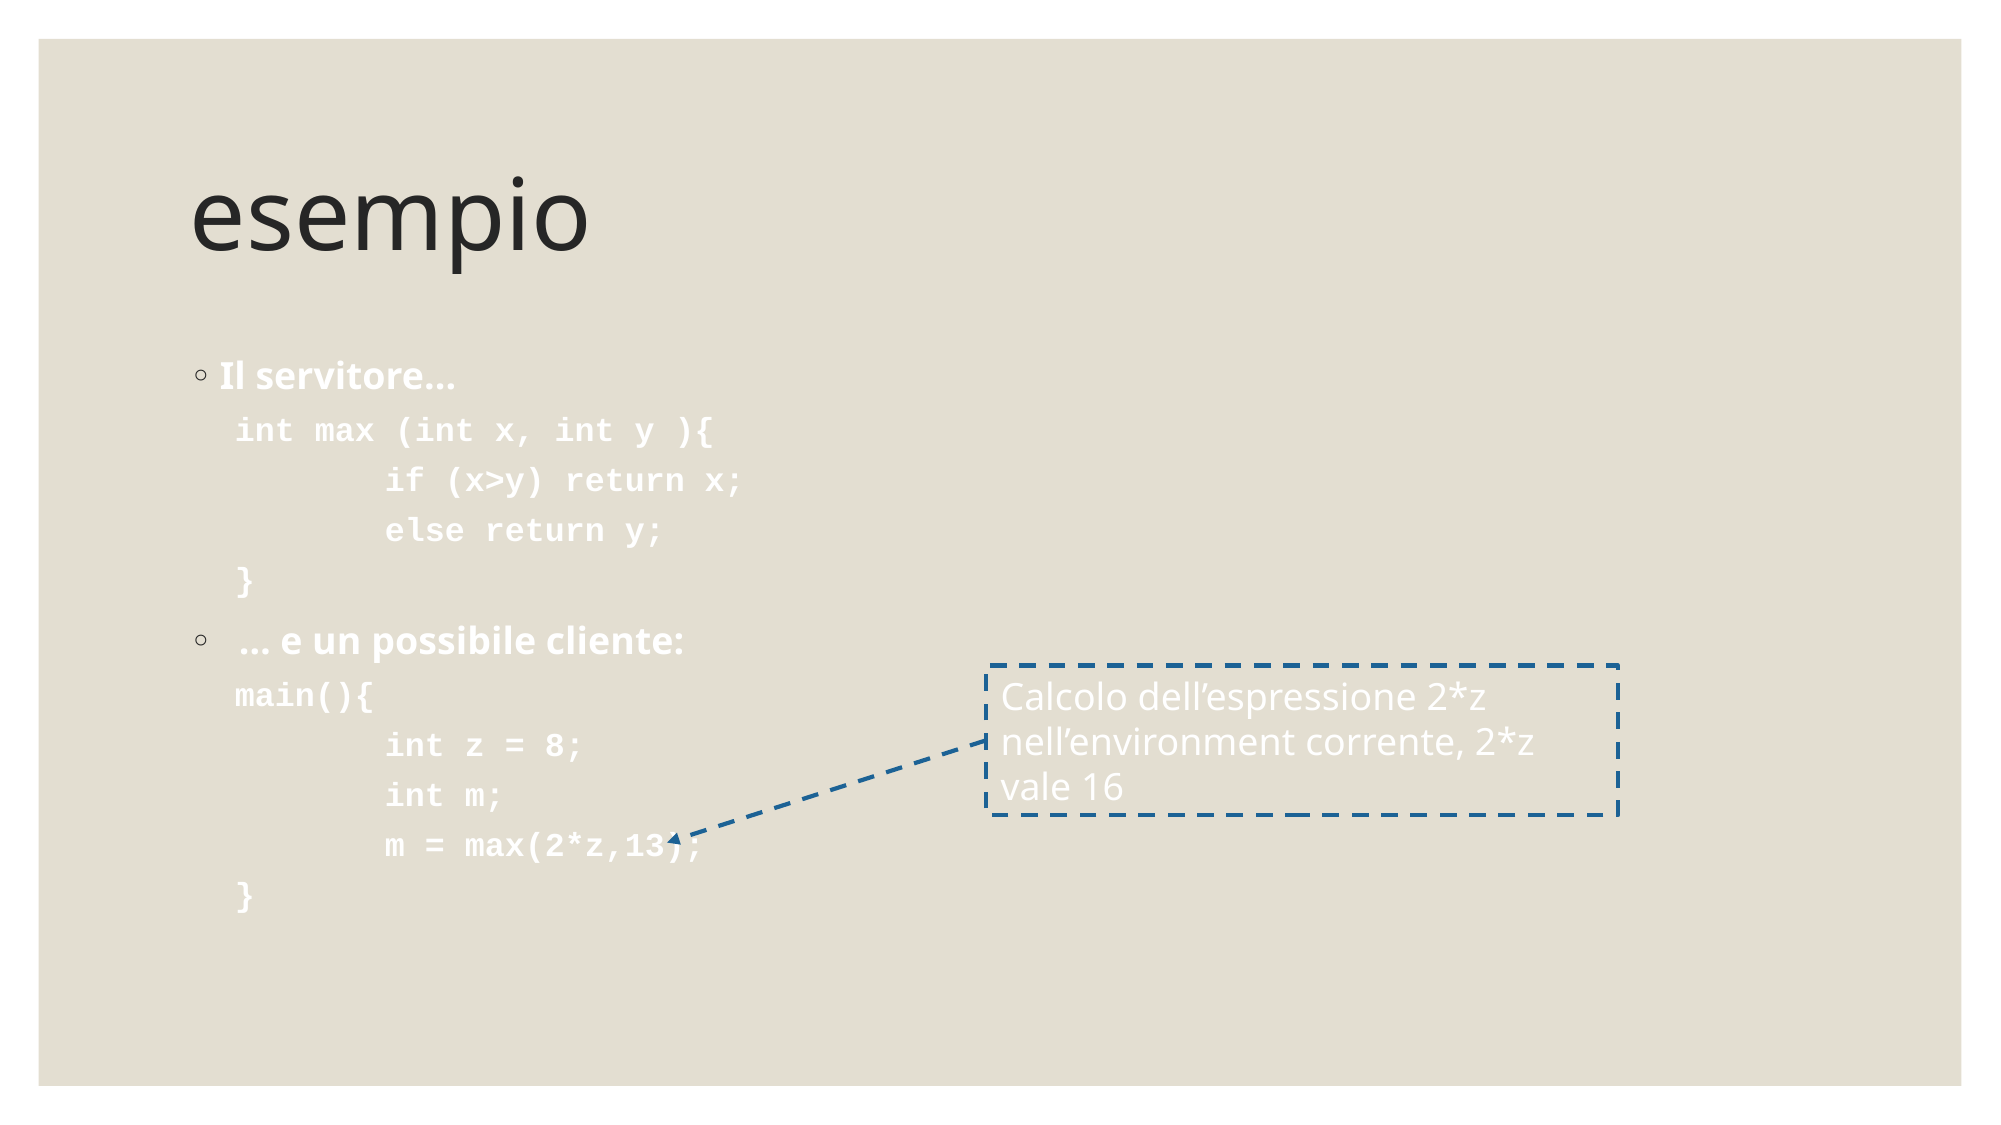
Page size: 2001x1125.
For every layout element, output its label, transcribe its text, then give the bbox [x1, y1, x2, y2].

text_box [666, 665, 1618, 843]
title esempio [174, 105, 1825, 331]
list Il servitore... int max (int x, int y ){ if (x>y) return x; else return y; } … e un possibile cliente: main(){ int z = 8; int m; m = max(2*z,13); } [174, 345, 1825, 990]
